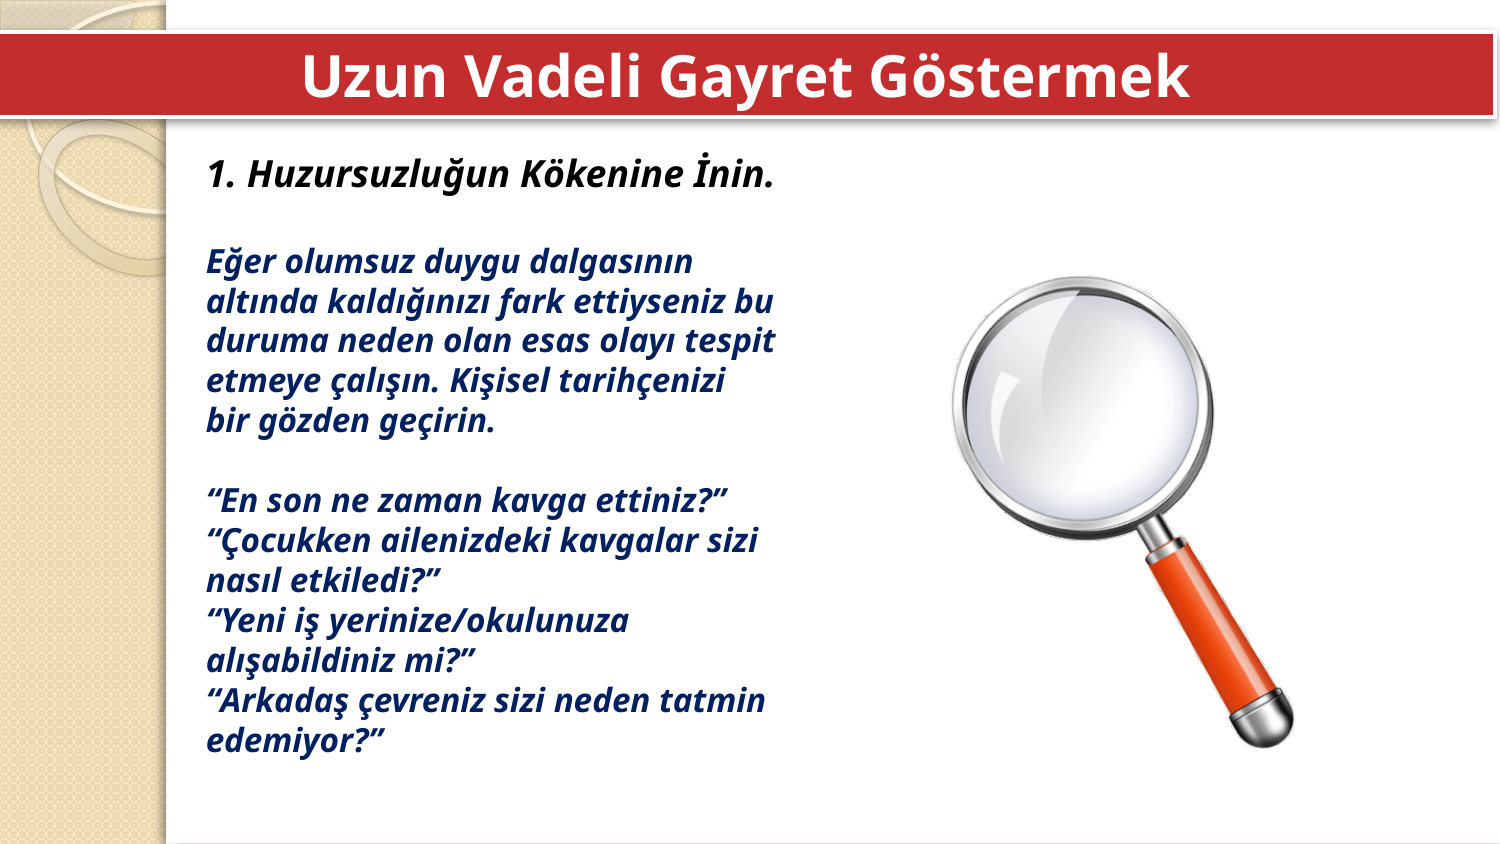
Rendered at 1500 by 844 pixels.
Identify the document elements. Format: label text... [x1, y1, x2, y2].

text_box Uzun Vadeli Gayret Göstermek [0, 30, 1497, 119]
text_box 1. Huzursuzluğun Kökenine İnin. Eğer olumsuz duygu dalgasının altında kaldığınızı fark ettiyseniz bu duruma neden olan esas olayı tespit etmeye çalışın. Kişisel tarihçenizi bir gözden geçirin. “En son ne zaman kavga ettiniz?” “Çocukken ailenizdeki kavgalar sizi nasıl etkiledi?” “Yeni iş yerinize/okulunuza alışabildiniz mi?” “Arkadaş çevreniz sizi neden tatmin edemiyor?” [191, 142, 794, 767]
picture [855, 245, 1391, 777]
